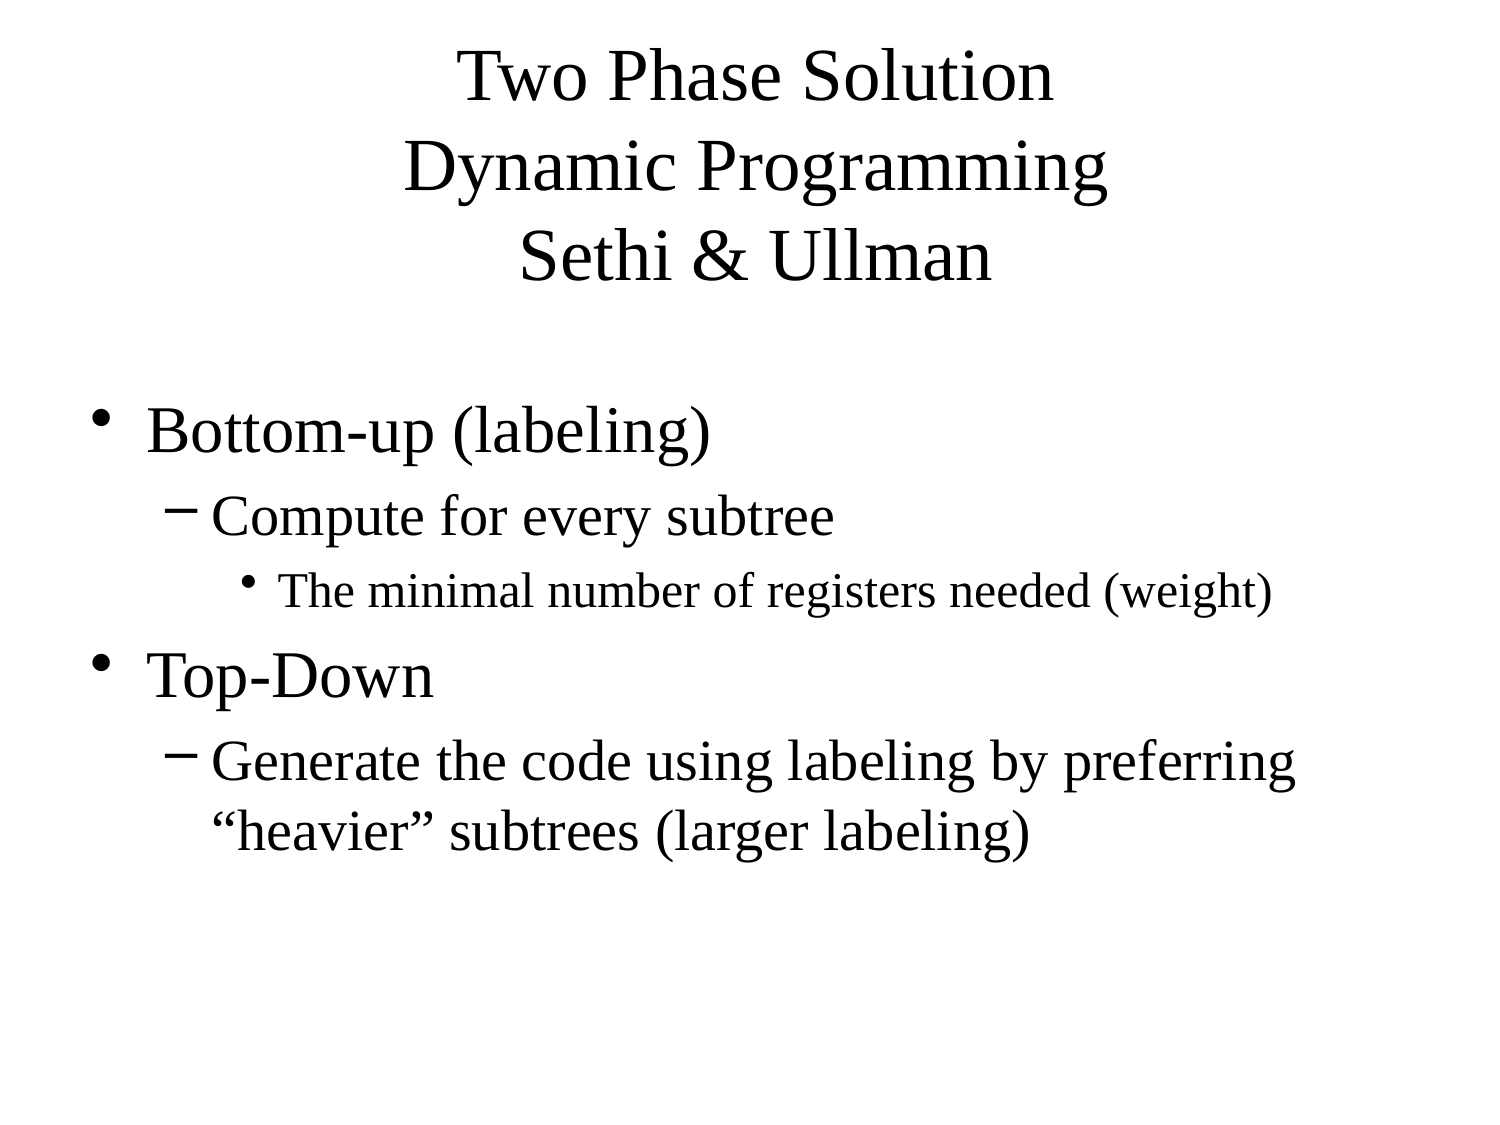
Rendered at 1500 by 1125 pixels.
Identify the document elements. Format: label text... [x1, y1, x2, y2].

title Two Phase Solution Dynamic Programming Sethi & Ullman [117, 38, 1396, 284]
list Bottom-up (labeling) Compute for every subtree The minimal number of registers needed (weight) Top-Down Generate the code using labeling by preferring “heavier” subtrees (larger labeling) [75, 378, 1379, 932]
